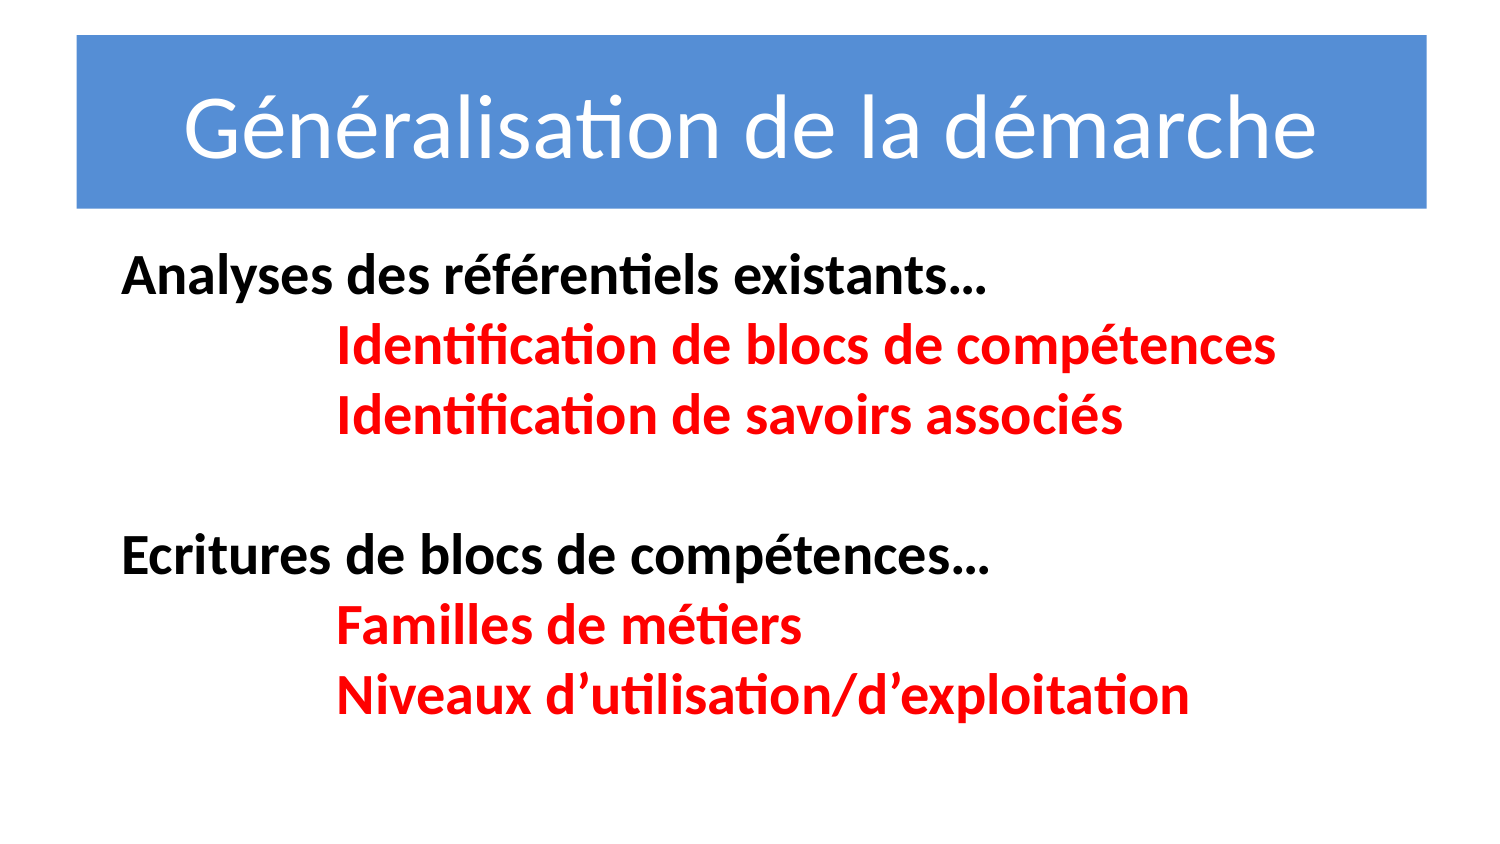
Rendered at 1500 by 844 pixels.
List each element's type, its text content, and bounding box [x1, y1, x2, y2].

text_box Analyses des référentiels existants… Identification de blocs de compétences Identification de savoirs associés Ecritures de blocs de compétences… Familles de métiers Niveaux d’utilisation/d’exploitation [106, 228, 1358, 734]
title Généralisation de la démarche [76, 35, 1427, 209]
